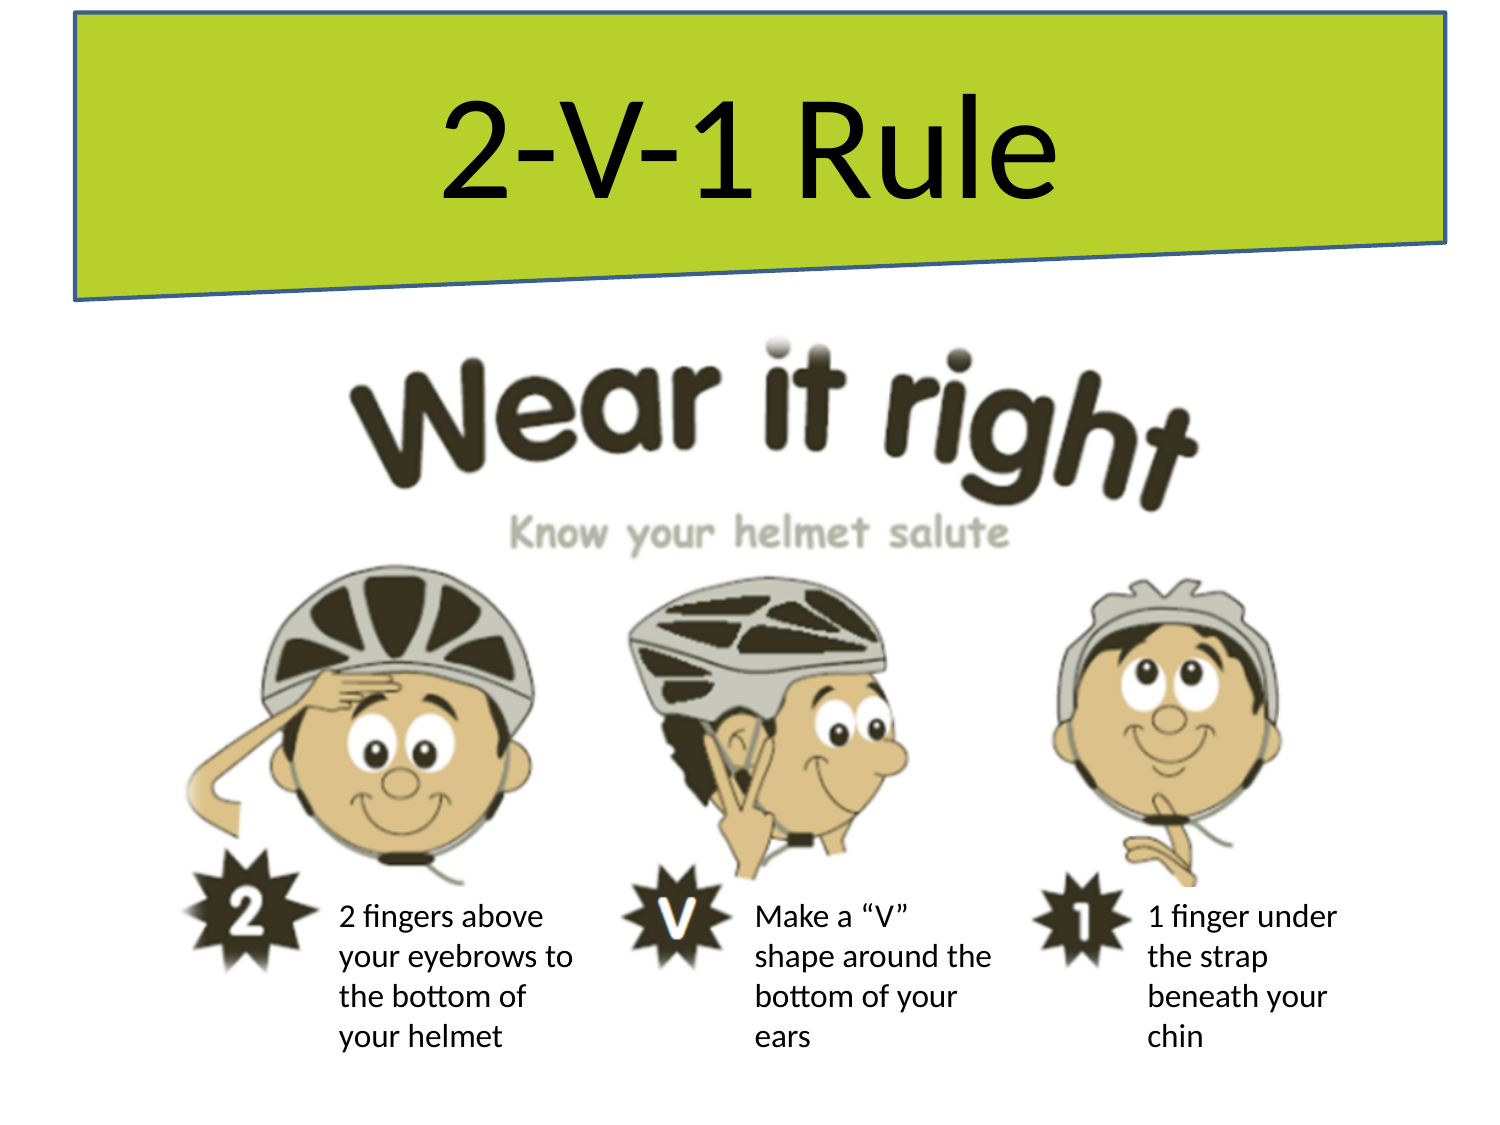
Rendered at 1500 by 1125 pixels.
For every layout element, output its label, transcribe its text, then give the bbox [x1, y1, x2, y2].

title 2-V-1 Rule [75, 45, 1425, 233]
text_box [172, 332, 1402, 1065]
